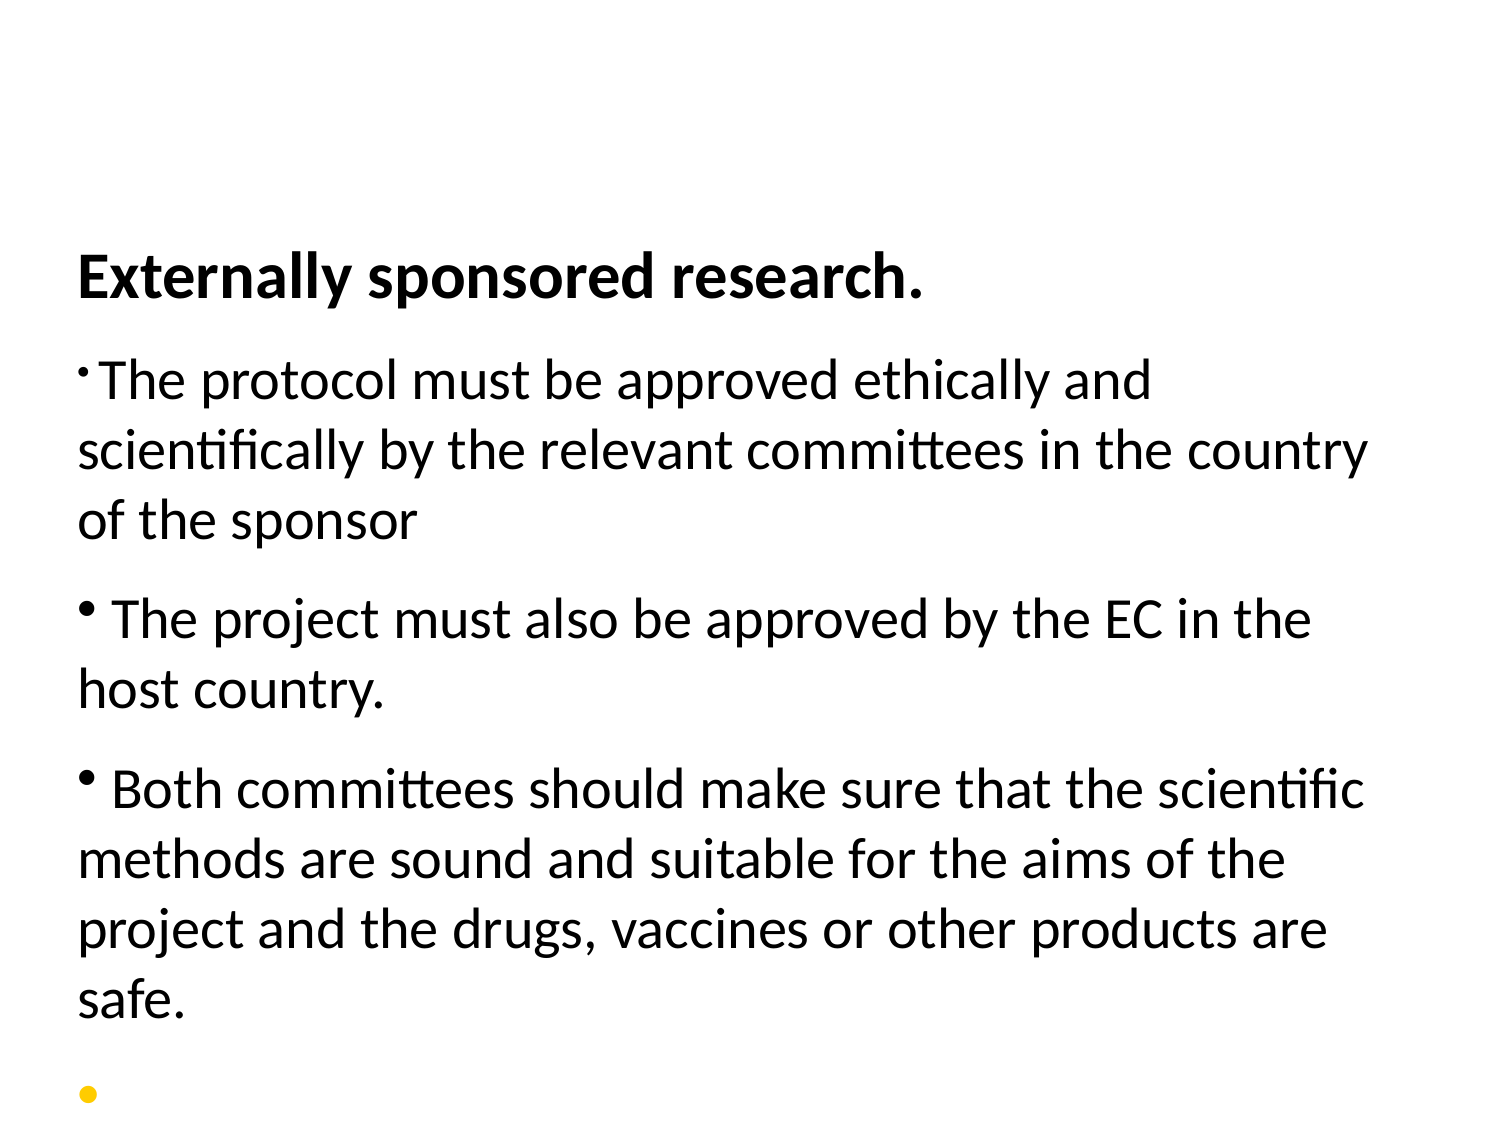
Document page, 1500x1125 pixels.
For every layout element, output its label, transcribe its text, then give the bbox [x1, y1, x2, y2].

text_box Externally sponsored research. The protocol must be approved ethically and scientifically by the relevant committees in the country of the sponsor The project must also be approved by the EC in the host country. Both committees should make sure that the scientific methods are sound and suitable for the aims of the project and the drugs, vaccines or other products are safe. [62, 224, 1400, 1125]
